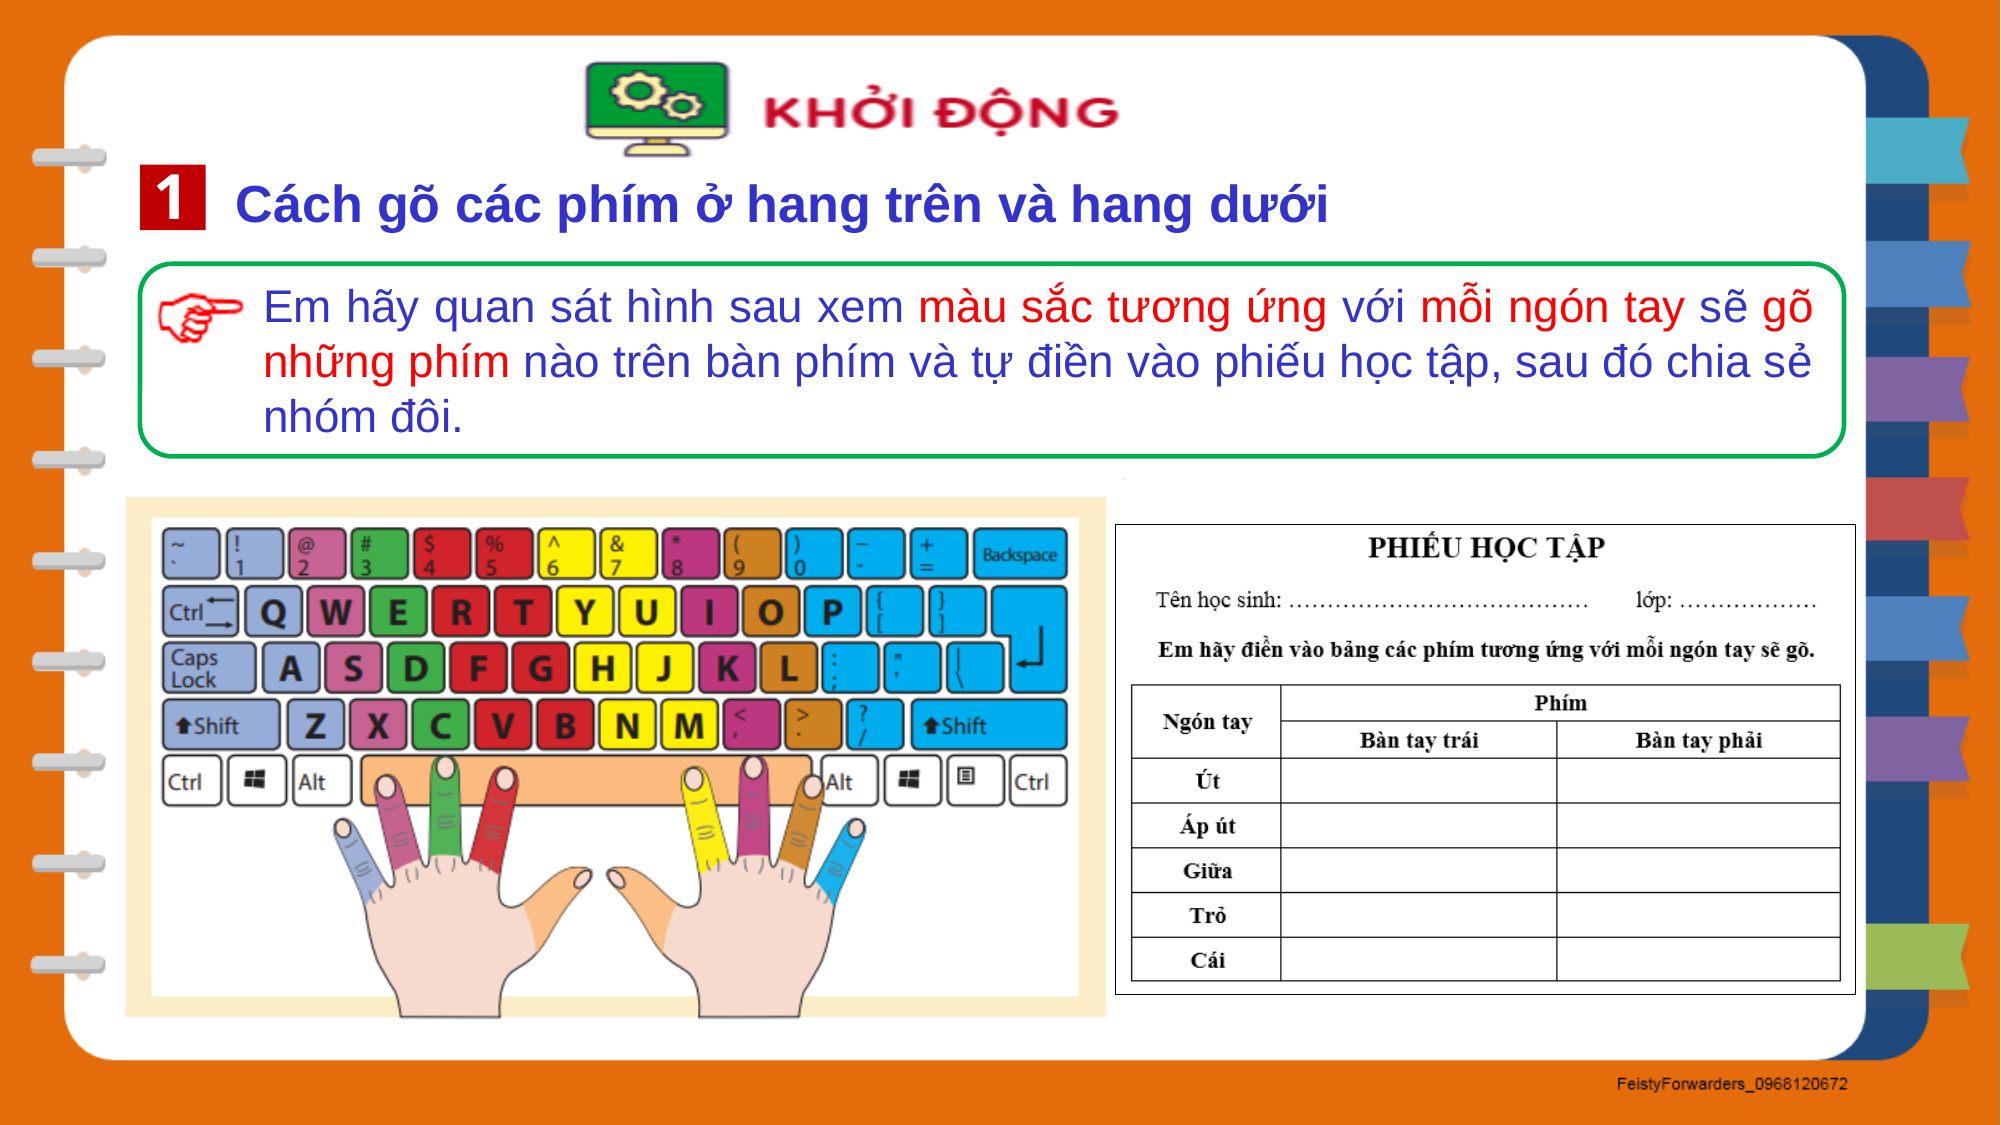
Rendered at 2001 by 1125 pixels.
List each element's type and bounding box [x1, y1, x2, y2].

text_box [136, 149, 1361, 242]
picture [0, 0, 2001, 1125]
text_box [139, 263, 1845, 457]
